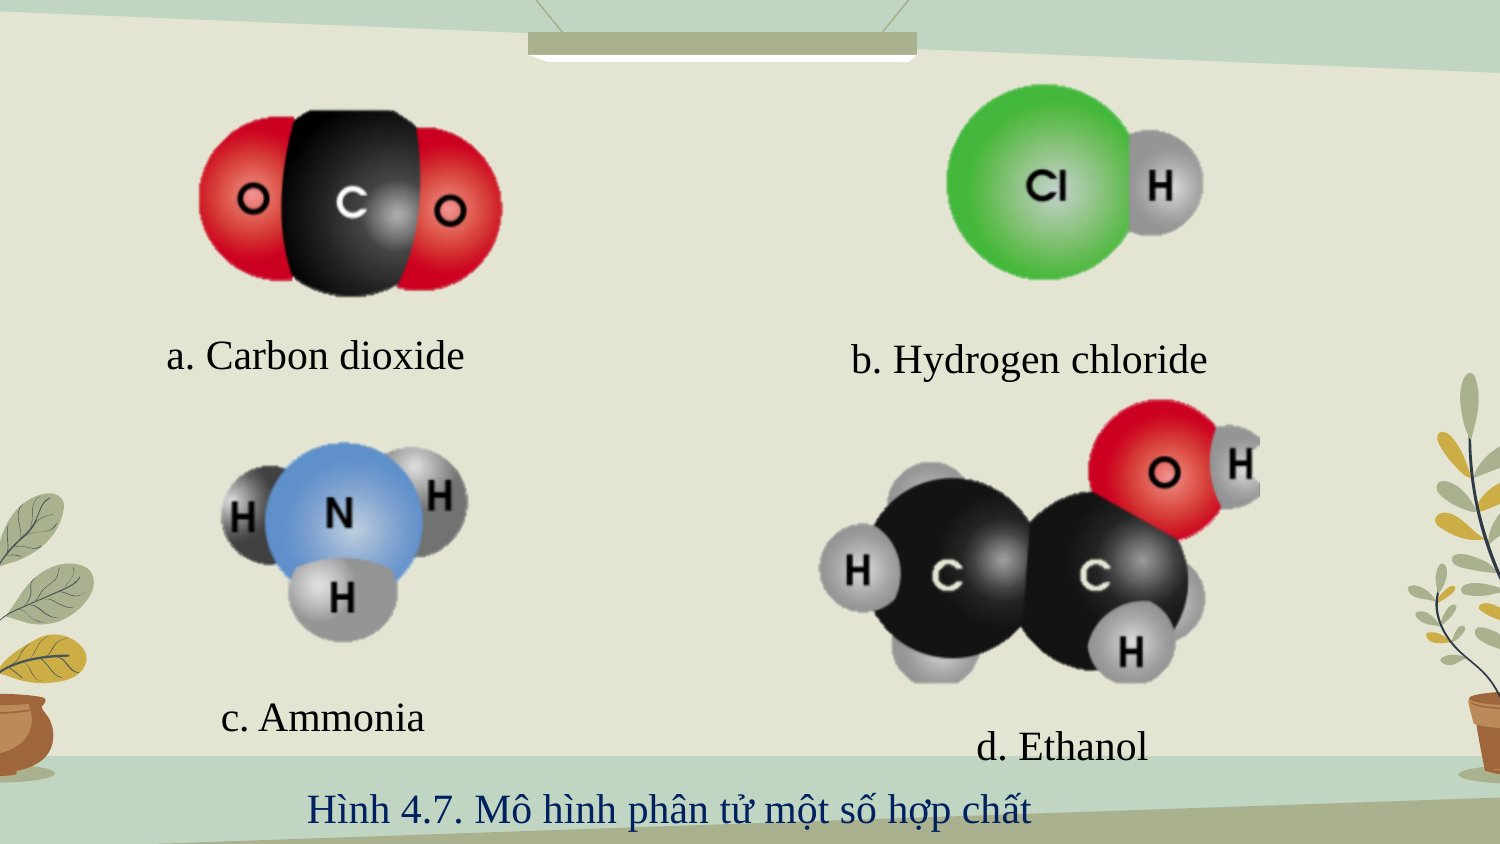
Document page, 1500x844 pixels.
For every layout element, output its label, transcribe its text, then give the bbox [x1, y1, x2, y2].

text_box Hình 4.7. Mô hình phân tử một số hợp chất [292, 774, 1208, 840]
text_box d. Ethanol [961, 715, 1216, 777]
text_box b. Hydrogen chloride [836, 324, 1300, 376]
picture [776, 377, 1327, 707]
picture [151, 68, 584, 346]
picture [140, 377, 573, 655]
picture [872, 47, 1305, 325]
text_box a. Carbon dioxide [151, 320, 664, 386]
text_box c. Ammonia [206, 681, 507, 747]
